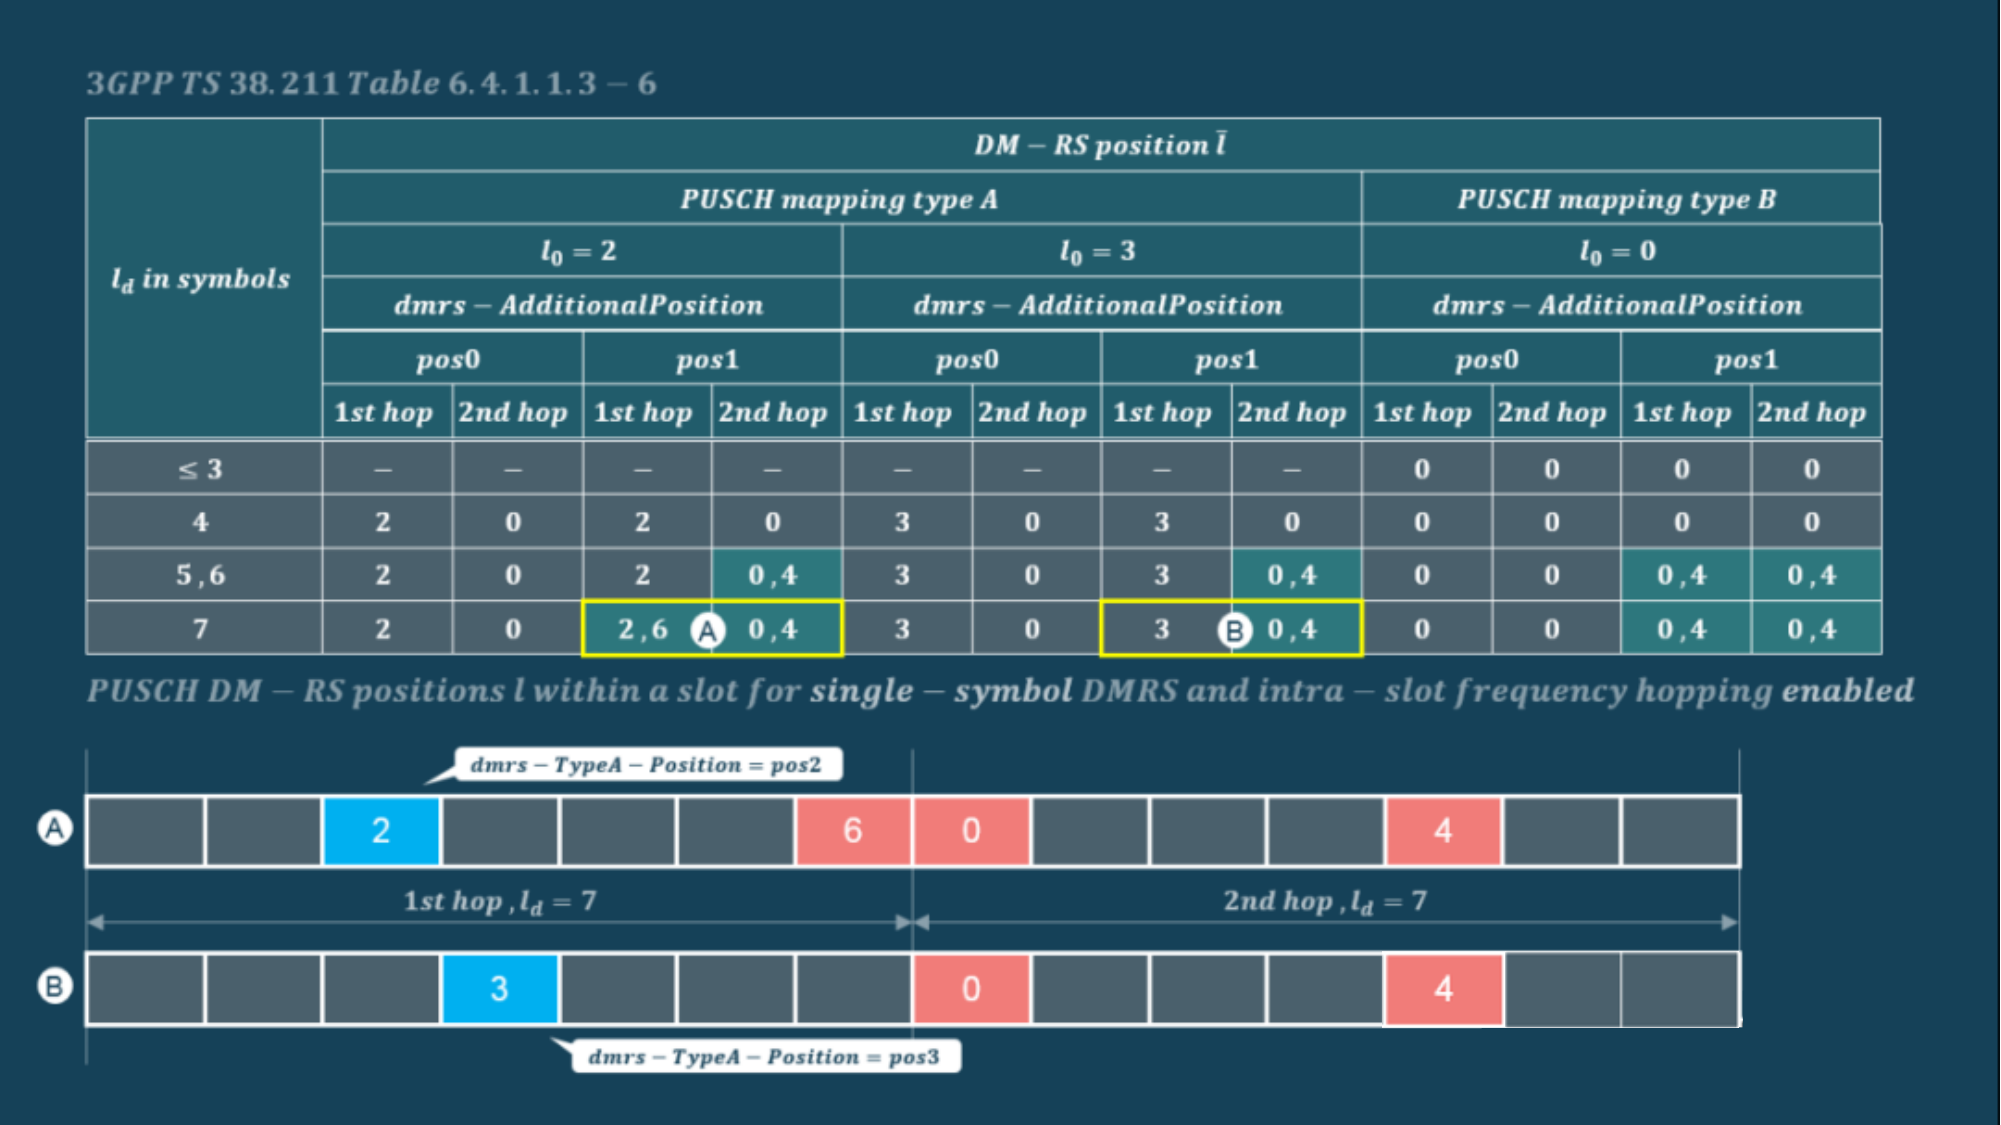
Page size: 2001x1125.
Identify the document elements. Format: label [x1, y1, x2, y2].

text_box [0, 0, 2000, 1125]
